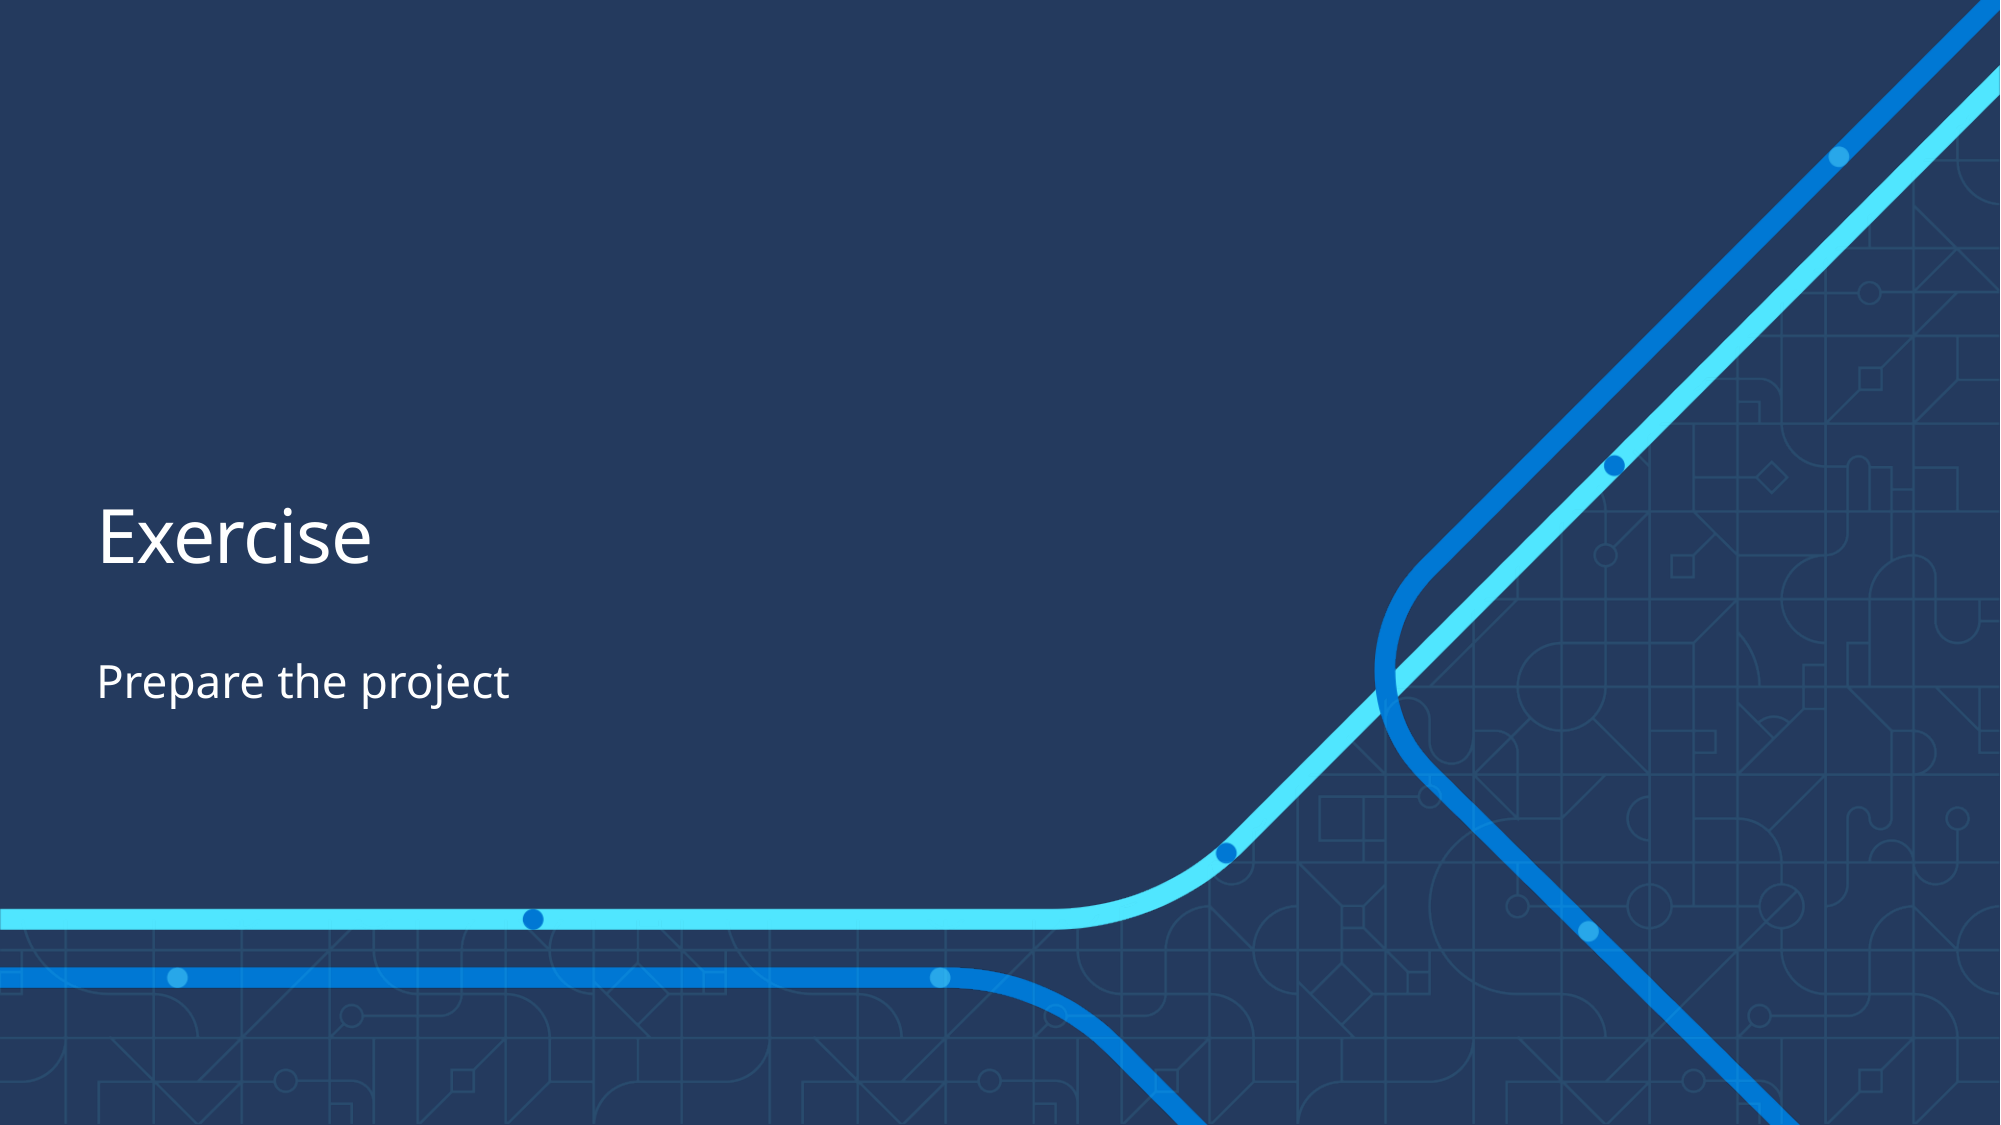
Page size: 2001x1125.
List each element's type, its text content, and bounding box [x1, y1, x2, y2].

picture [0, 0, 2000, 1125]
list Prepare the project [96, 652, 1225, 1125]
title Exercise [96, 391, 1225, 580]
